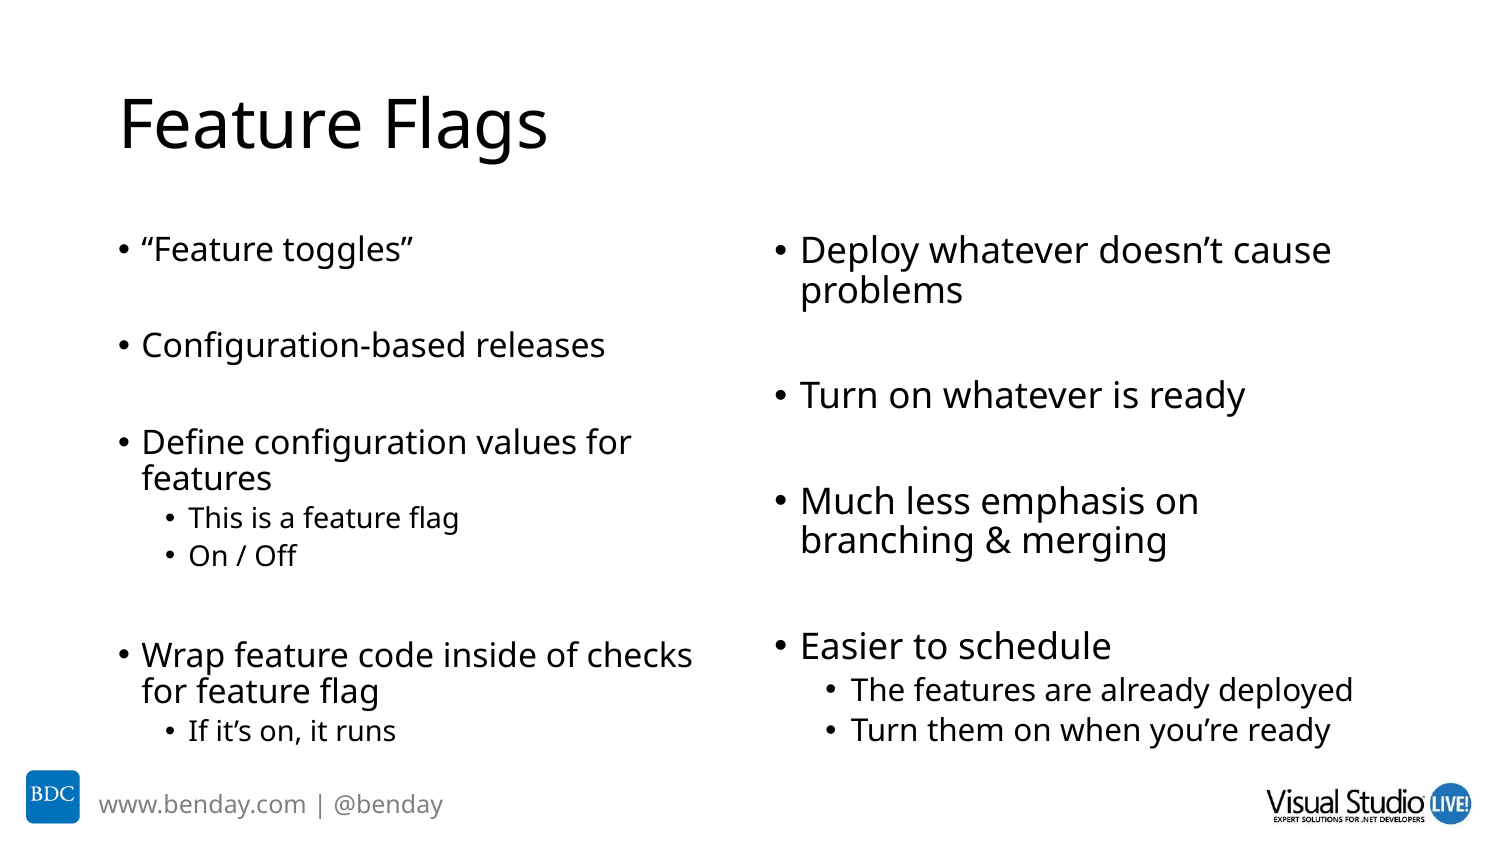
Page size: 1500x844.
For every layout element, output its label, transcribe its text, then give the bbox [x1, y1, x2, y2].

list Deploy whatever doesn’t cause problems Turn on whatever is ready Much less emphasis on branching & merging Easier to schedule The features are already deployed Turn them on when you’re ready [759, 224, 1397, 760]
picture [1262, 781, 1474, 827]
picture [18, 759, 86, 830]
title Feature Flags [103, 44, 1397, 208]
list “Feature toggles” Configuration-based releases Define configuration values for features This is a feature flag On / Off Wrap feature code inside of checks for feature flag If it’s on, it runs [103, 224, 741, 760]
